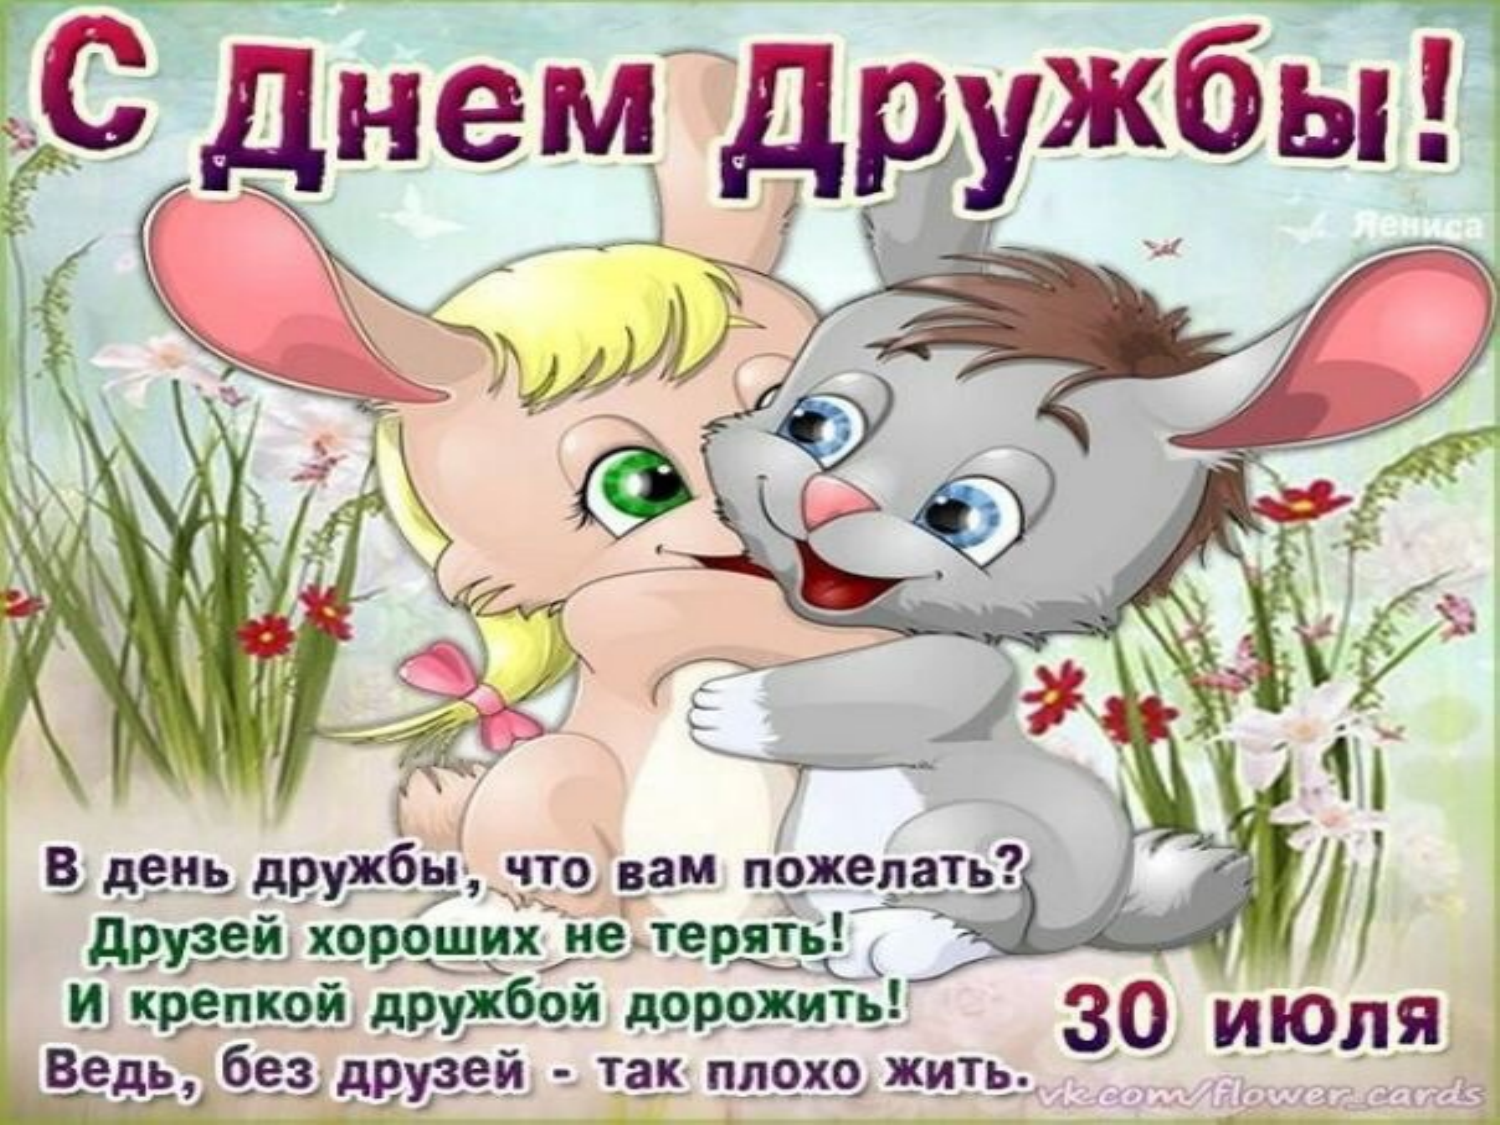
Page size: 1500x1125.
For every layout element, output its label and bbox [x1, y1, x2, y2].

list [0, 0, 1500, 1125]
